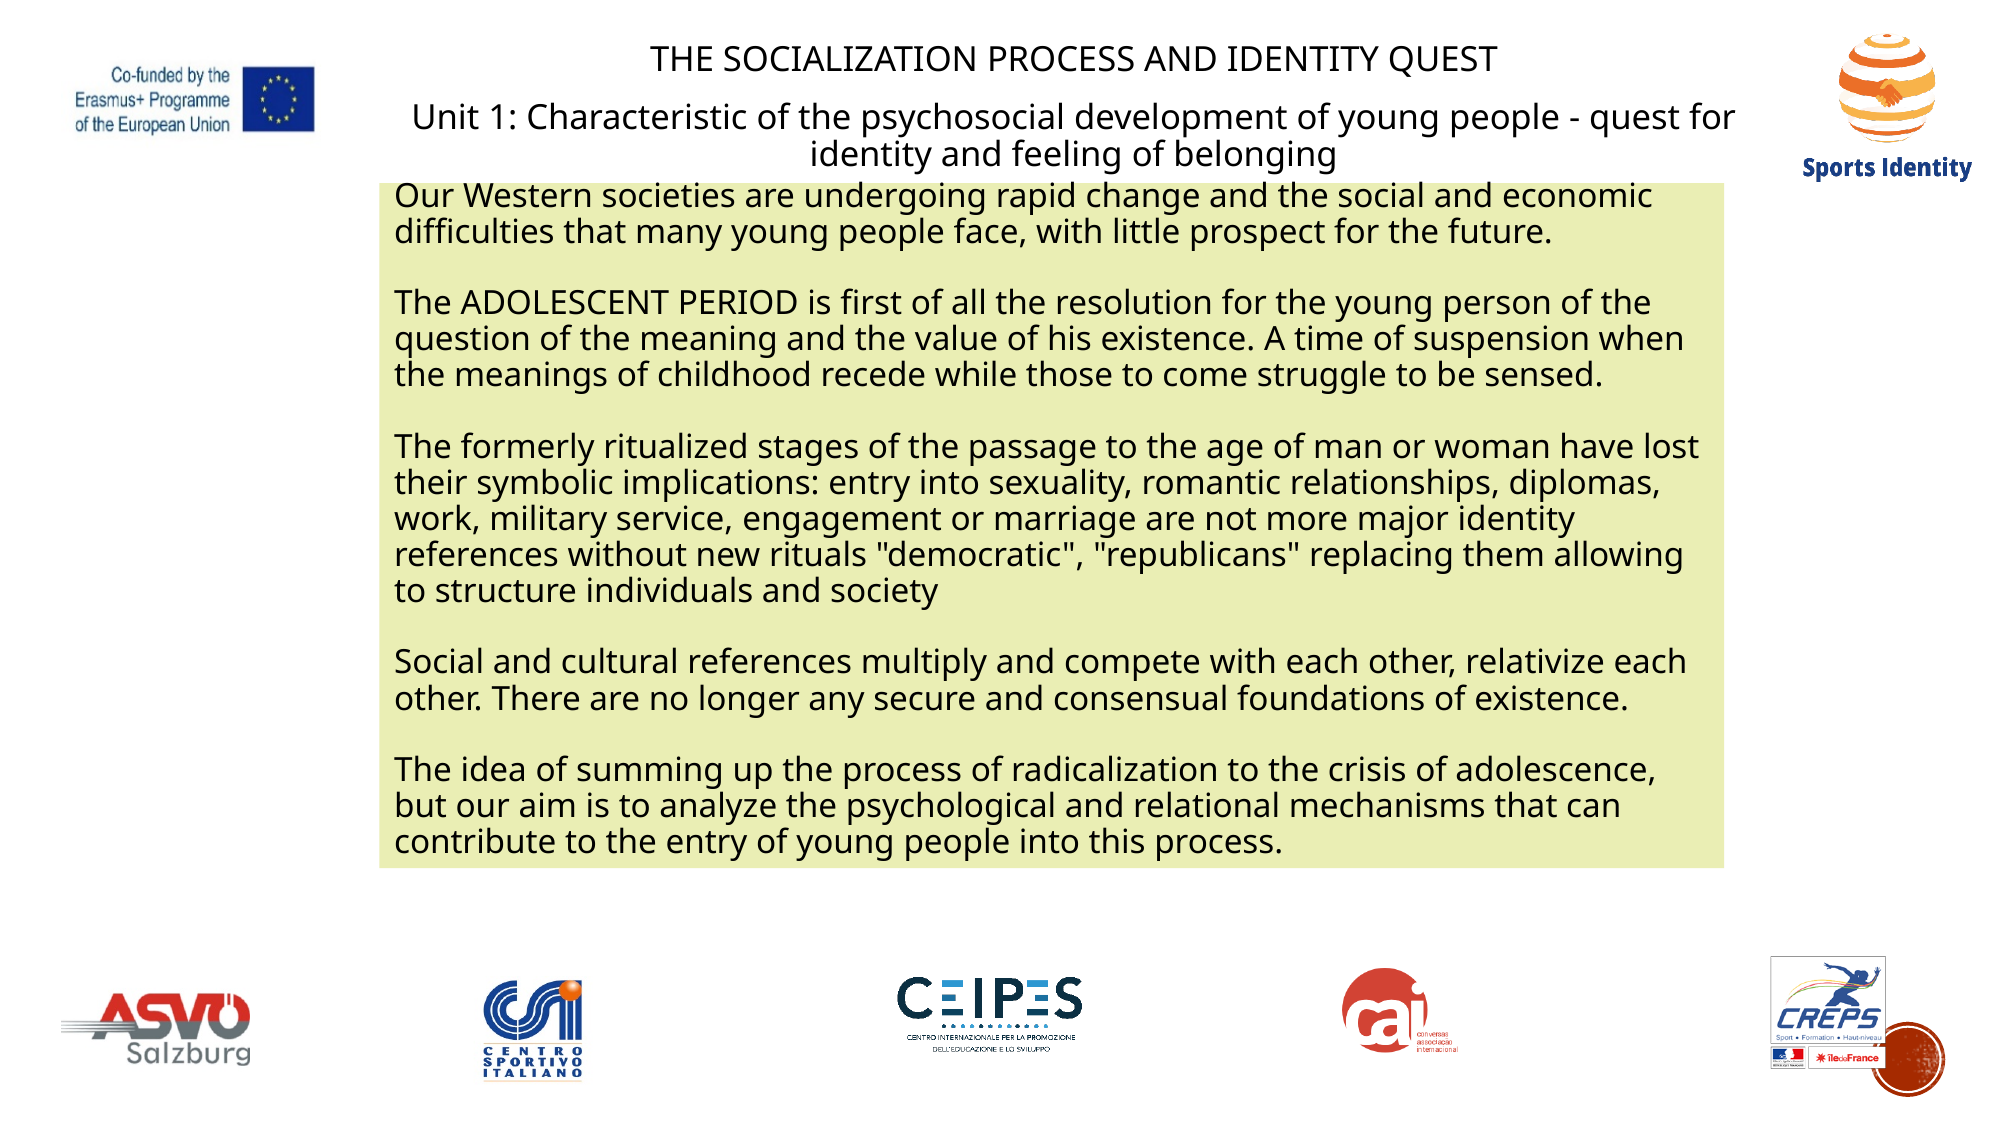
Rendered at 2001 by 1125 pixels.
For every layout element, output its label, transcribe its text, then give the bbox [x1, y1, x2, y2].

picture [61, 48, 327, 150]
picture [426, 976, 639, 1085]
list THE SOCIALIZATION PROCESS AND IDENTITY QUEST Unit 1: Characteristic of the psychosocial development of young people - quest for identity and feeling of belonging [379, 34, 1769, 183]
text_box Our Western societies are undergoing rapid change and the social and economic difficulties that many young people face, with little prospect for the future. The ADOLESCENT PERIOD is first of all the resolution for the young person of the question of the meaning and the value of his existence. A time of suspension when the meanings of childhood recede while those to come struggle to be sensed. The formerly ritualized stages of the passage to the age of man or woman have lost their symbolic implications: entry into sexuality, romantic relationships, diplomas, work, military service, engagement or marriage are not more major identity references without new rituals "democratic", "republicans" replacing them allowing to structure individuals and society Social and cultural references multiply and compete with each other, relativize each other. There are no longer any secure and consensual foundations of existence. The idea of ​​summing up the process of radicalization to the crisis of adolescence, but our aim is to analyze the psychological and relational mechanisms that can contribute to the entry of young people into this process. [379, 183, 1725, 869]
picture [1768, 954, 1888, 1071]
picture [61, 976, 250, 1083]
picture [1802, 33, 1972, 183]
picture [856, 948, 1122, 1076]
picture [1339, 952, 1460, 1073]
